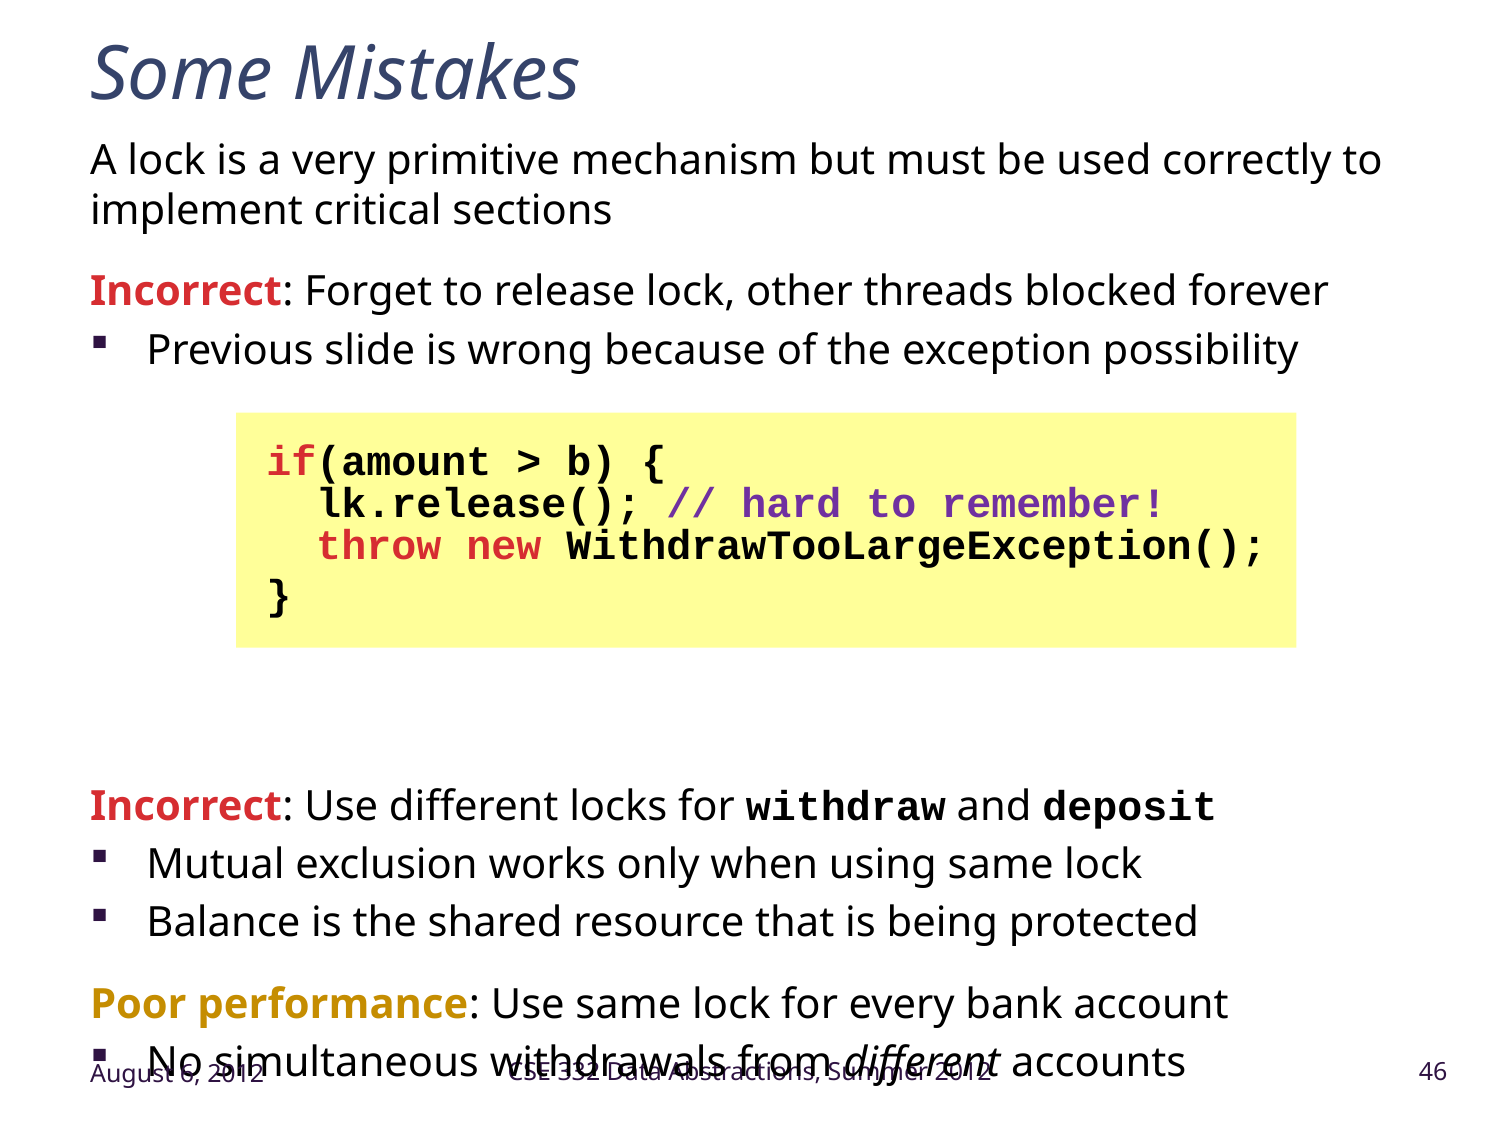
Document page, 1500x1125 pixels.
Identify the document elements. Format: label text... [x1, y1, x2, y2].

list A lock is a very primitive mechanism but must be used correctly to implement critical sections Incorrect: Forget to release lock, other threads blocked forever Previous slide is wrong because of the exception possibility Incorrect: Use different locks for withdraw and deposit Mutual exclusion works only when using same lock Balance is the shared resource that is being protected Poor performance: Use same lock for every bank account No simultaneous withdrawals from different accounts [75, 125, 1463, 1025]
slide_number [75, 1042, 338, 1103]
title Some Mistakes [75, 24, 1463, 105]
slide_number 46 [1333, 1042, 1463, 1103]
text_box if(amount > b) { lk.release(); // hard to remember! throw new WithdrawTooLargeException(); } [236, 412, 1297, 648]
footer CSE 332 Data Abstractions, Summer 2012 [348, 1042, 1152, 1103]
